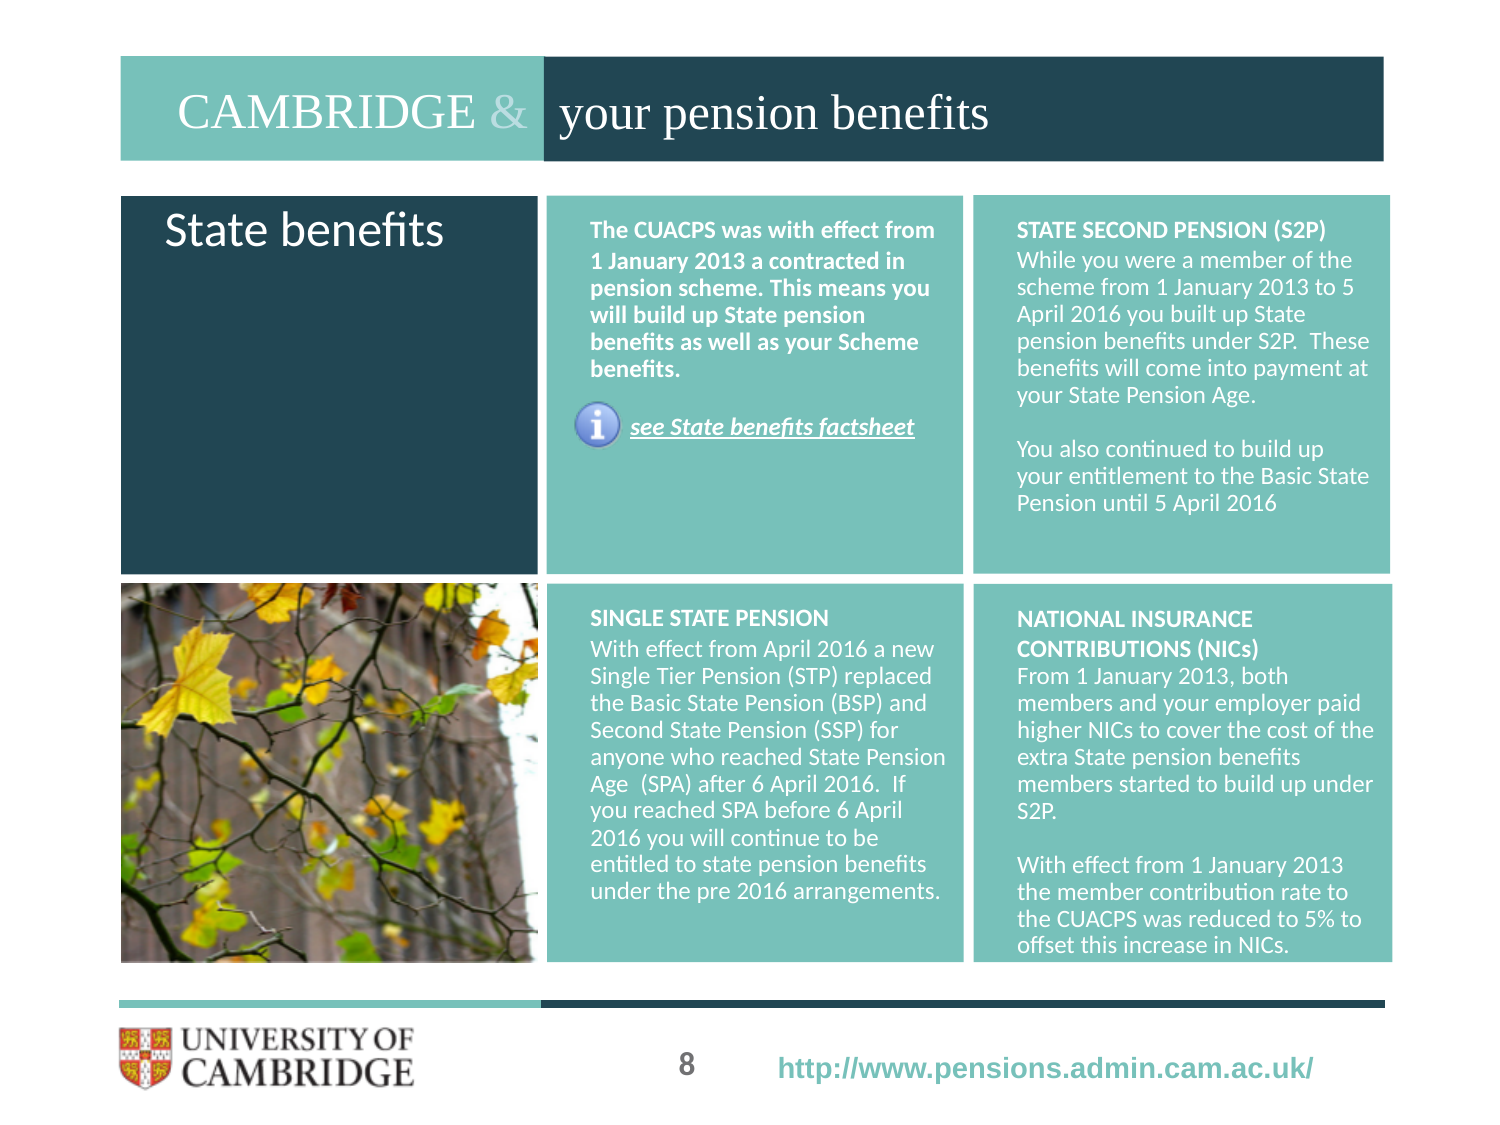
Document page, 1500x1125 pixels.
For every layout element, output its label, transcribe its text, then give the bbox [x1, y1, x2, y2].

text_box State Second Pension (S2P) While you were a member of the scheme from 1 January 2013 to 5 April 2016 you built up State pension benefits under S2P. These benefits will come into payment at your State Pension Age. You also continued to build up your entitlement to the Basic State Pension until 5 April 2016 [973, 195, 1391, 574]
picture [572, 399, 624, 451]
text_box National Insurance Contributions (NICs) From 1 January 2013, both members and your employer paid higher NICs to cover the cost of the extra State pension benefits members started to build up under S2P. With effect from 1 January 2013 the member contribution rate to the CUACPS was reduced to 5% to offset this increase in NICs. [973, 583, 1393, 963]
picture [113, 1023, 422, 1094]
text_box State benefits [121, 196, 538, 575]
picture [120, 583, 539, 963]
text_box Single State Pension With effect from April 2016 a new Single Tier Pension (STP) replaced the Basic State Pension (BSP) and Second State Pension (SSP) for anyone who reached State Pension Age (SPA) after 6 April 2016. If you reached SPA before 6 April 2016 you will continue to be entitled to state pension benefits under the pre 2016 arrangements. [547, 583, 964, 963]
text_box The CUACPS was with effect from 1 January 2013 a contracted in pension scheme. This means you will build up State pension benefits as well as your Scheme benefits. see State benefits factsheet [546, 195, 964, 575]
